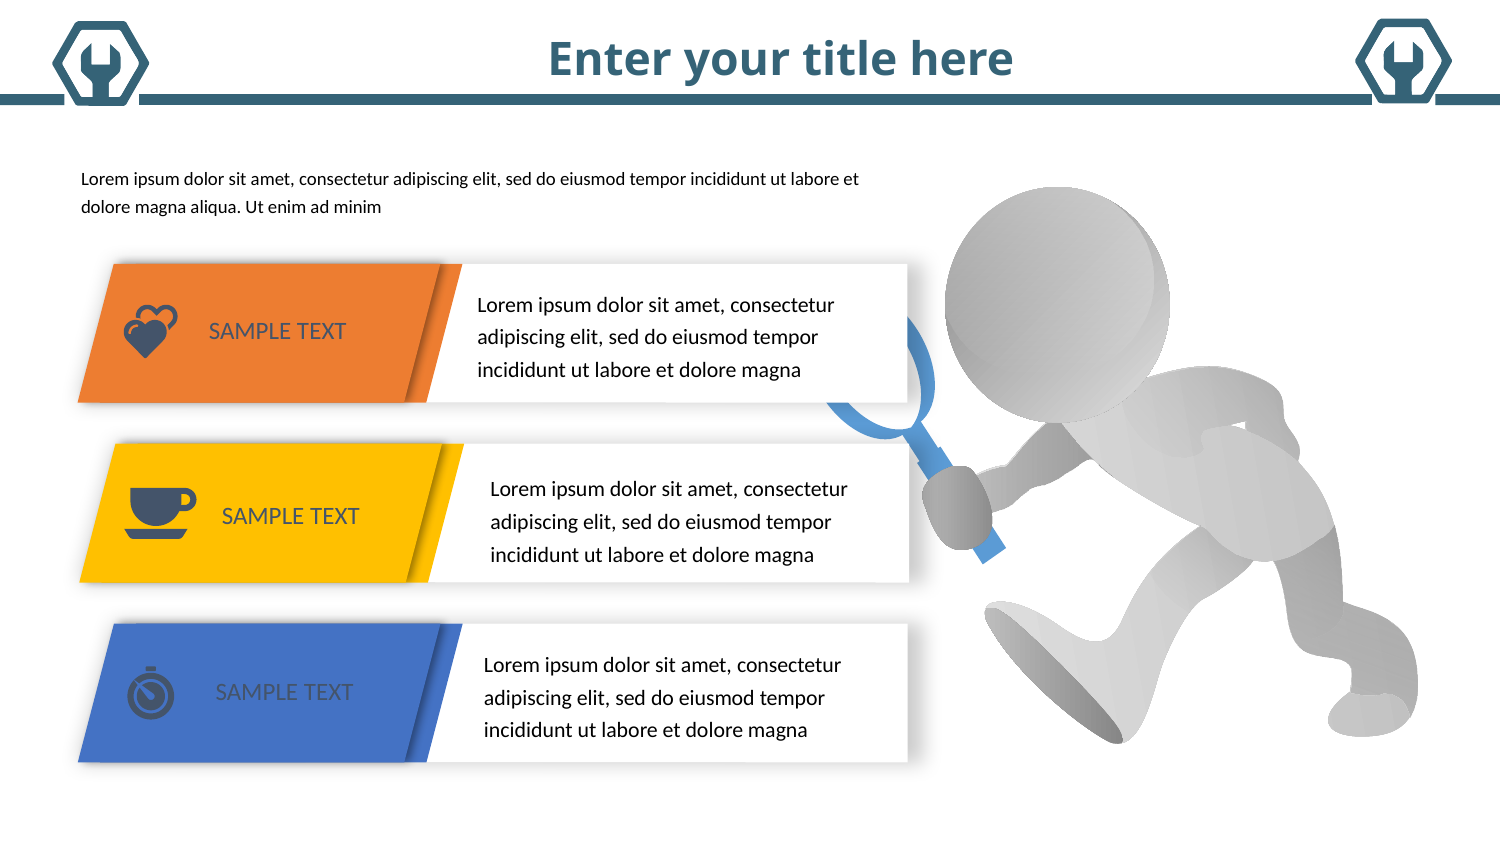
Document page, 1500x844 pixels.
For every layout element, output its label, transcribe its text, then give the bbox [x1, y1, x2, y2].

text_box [77, 623, 908, 763]
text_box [127, 666, 175, 720]
text_box Enter your title here [504, 22, 1058, 93]
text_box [79, 443, 910, 583]
text_box Lorem ipsum dolor sit amet, consectetur adipiscing elit, sed do eiusmod tempor incididunt ut labore et dolore magna aliqua. Ut enim ad minim [81, 161, 875, 218]
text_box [77, 263, 908, 403]
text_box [797, 181, 1423, 760]
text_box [123, 304, 178, 359]
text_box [124, 487, 197, 539]
